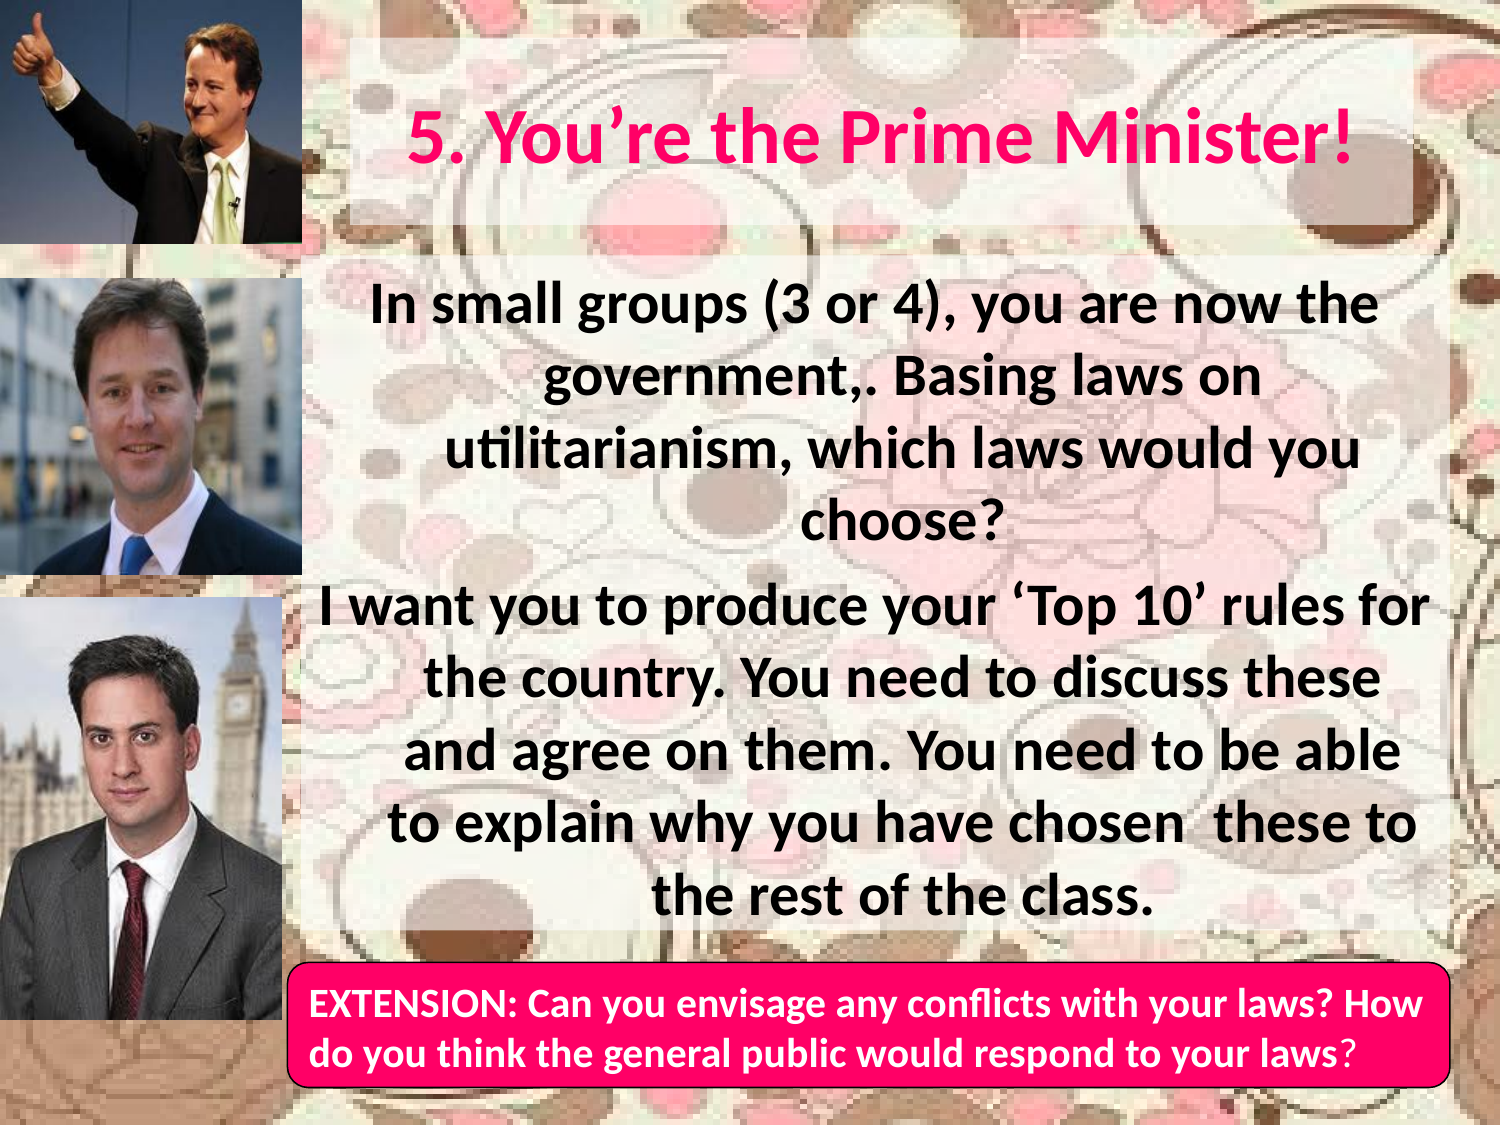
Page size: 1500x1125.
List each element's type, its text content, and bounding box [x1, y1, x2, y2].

list In small groups (3 or 4), you are now the government,. Basing laws on utilitarianism, which laws would you choose? I want you to produce your ‘Top 10’ rules for the country. You need to discuss these and agree on them. You need to be able to explain why you have chosen these to the rest of the class. [301, 255, 1450, 931]
text_box EXTENSION: Can you envisage any conflicts with your laws? How do you think the general public would respond to your laws? [287, 962, 1450, 1088]
title 5. You’re the Prime Minister! [350, 37, 1414, 225]
picture [0, 0, 1500, 1125]
